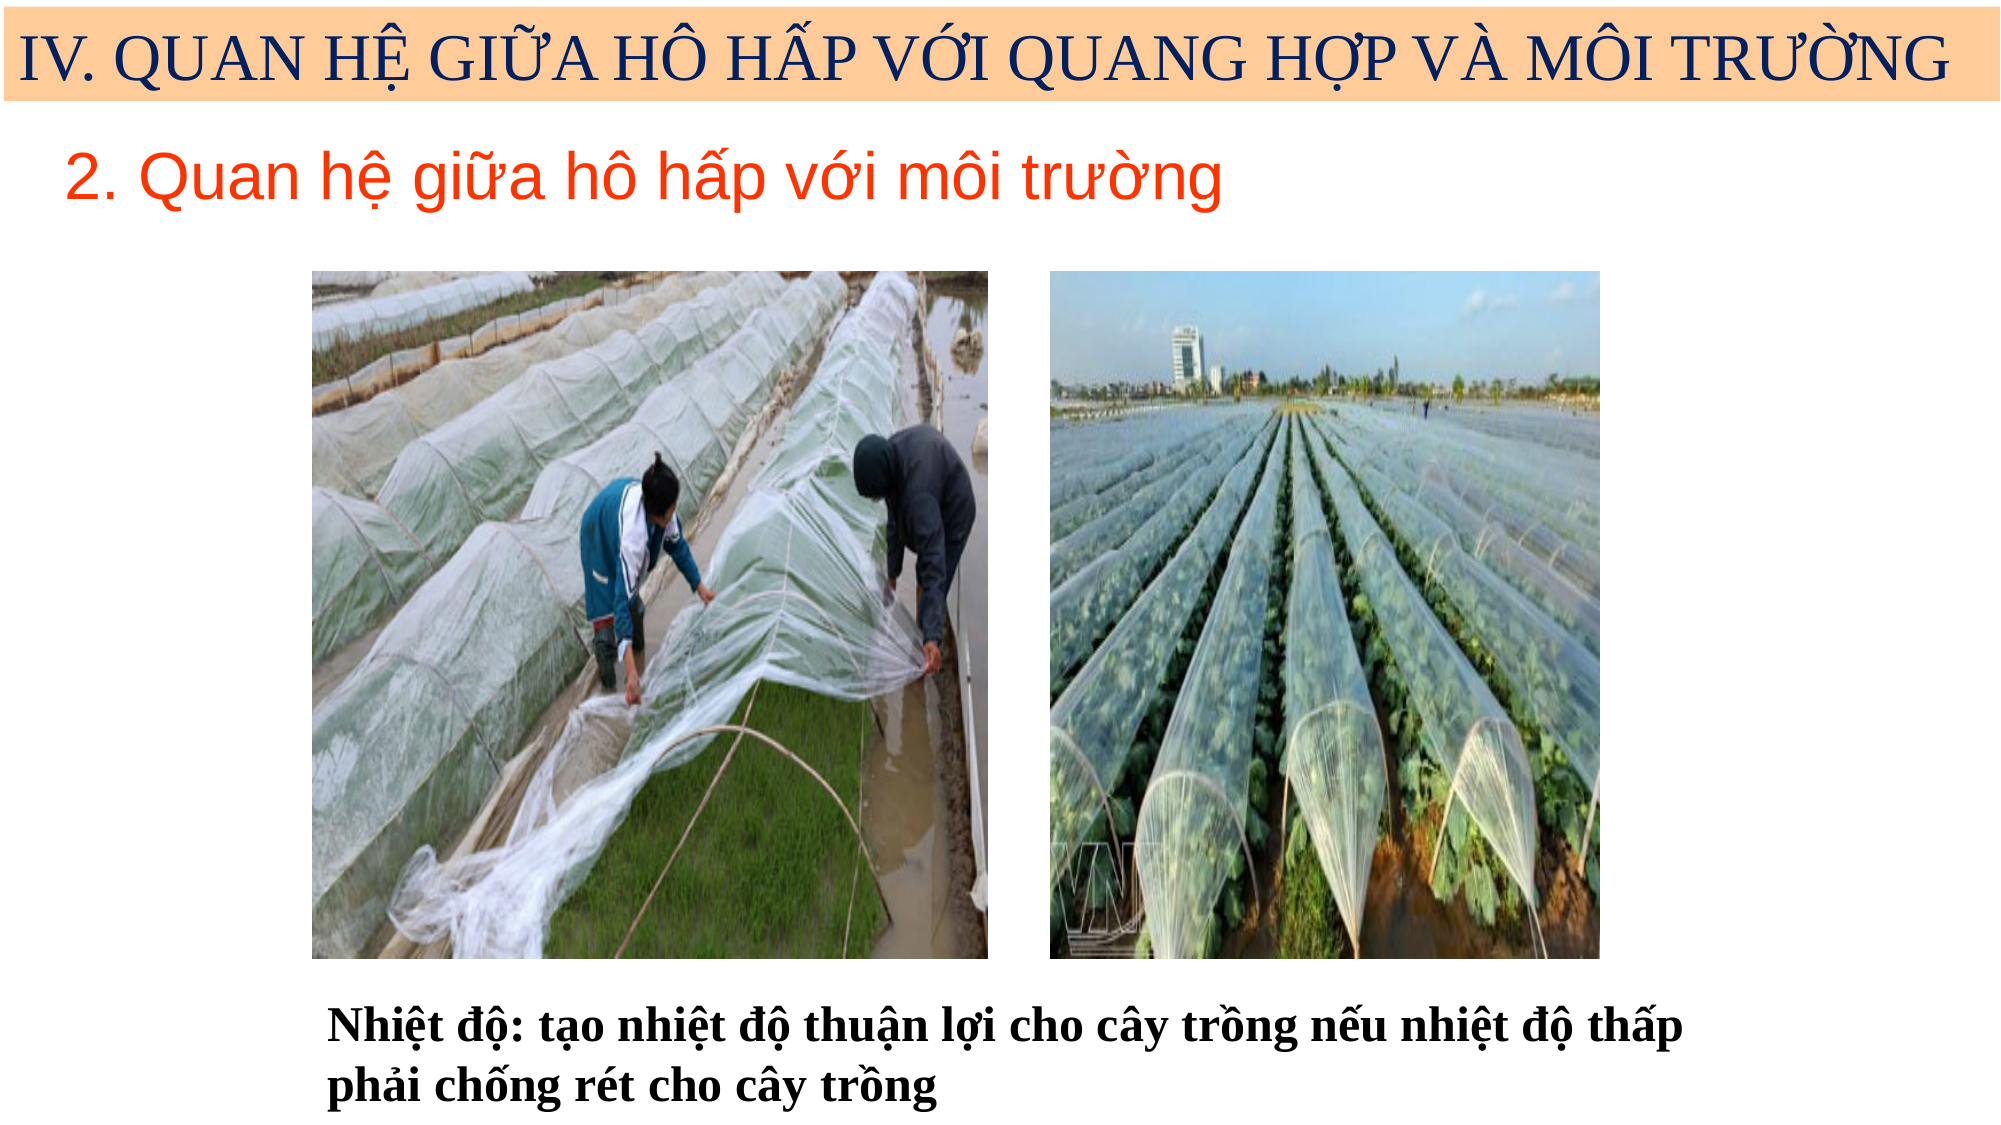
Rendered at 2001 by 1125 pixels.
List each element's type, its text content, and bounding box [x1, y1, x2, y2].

text_box 2. Quan hệ giữa hô hấp với môi trường [50, 125, 1450, 230]
picture [1049, 271, 1600, 959]
picture [312, 271, 988, 959]
text_box Nhiệt độ: tạo nhiệt độ thuận lợi cho cây trồng nếu nhiệt độ thấp phải chống rét cho cây trồng [312, 983, 1700, 1119]
text_box IV. QUAN HỆ GIỮA HÔ HẤP VỚI QUANG HỢP VÀ MÔI TRƯỜNG [3, 6, 2000, 102]
